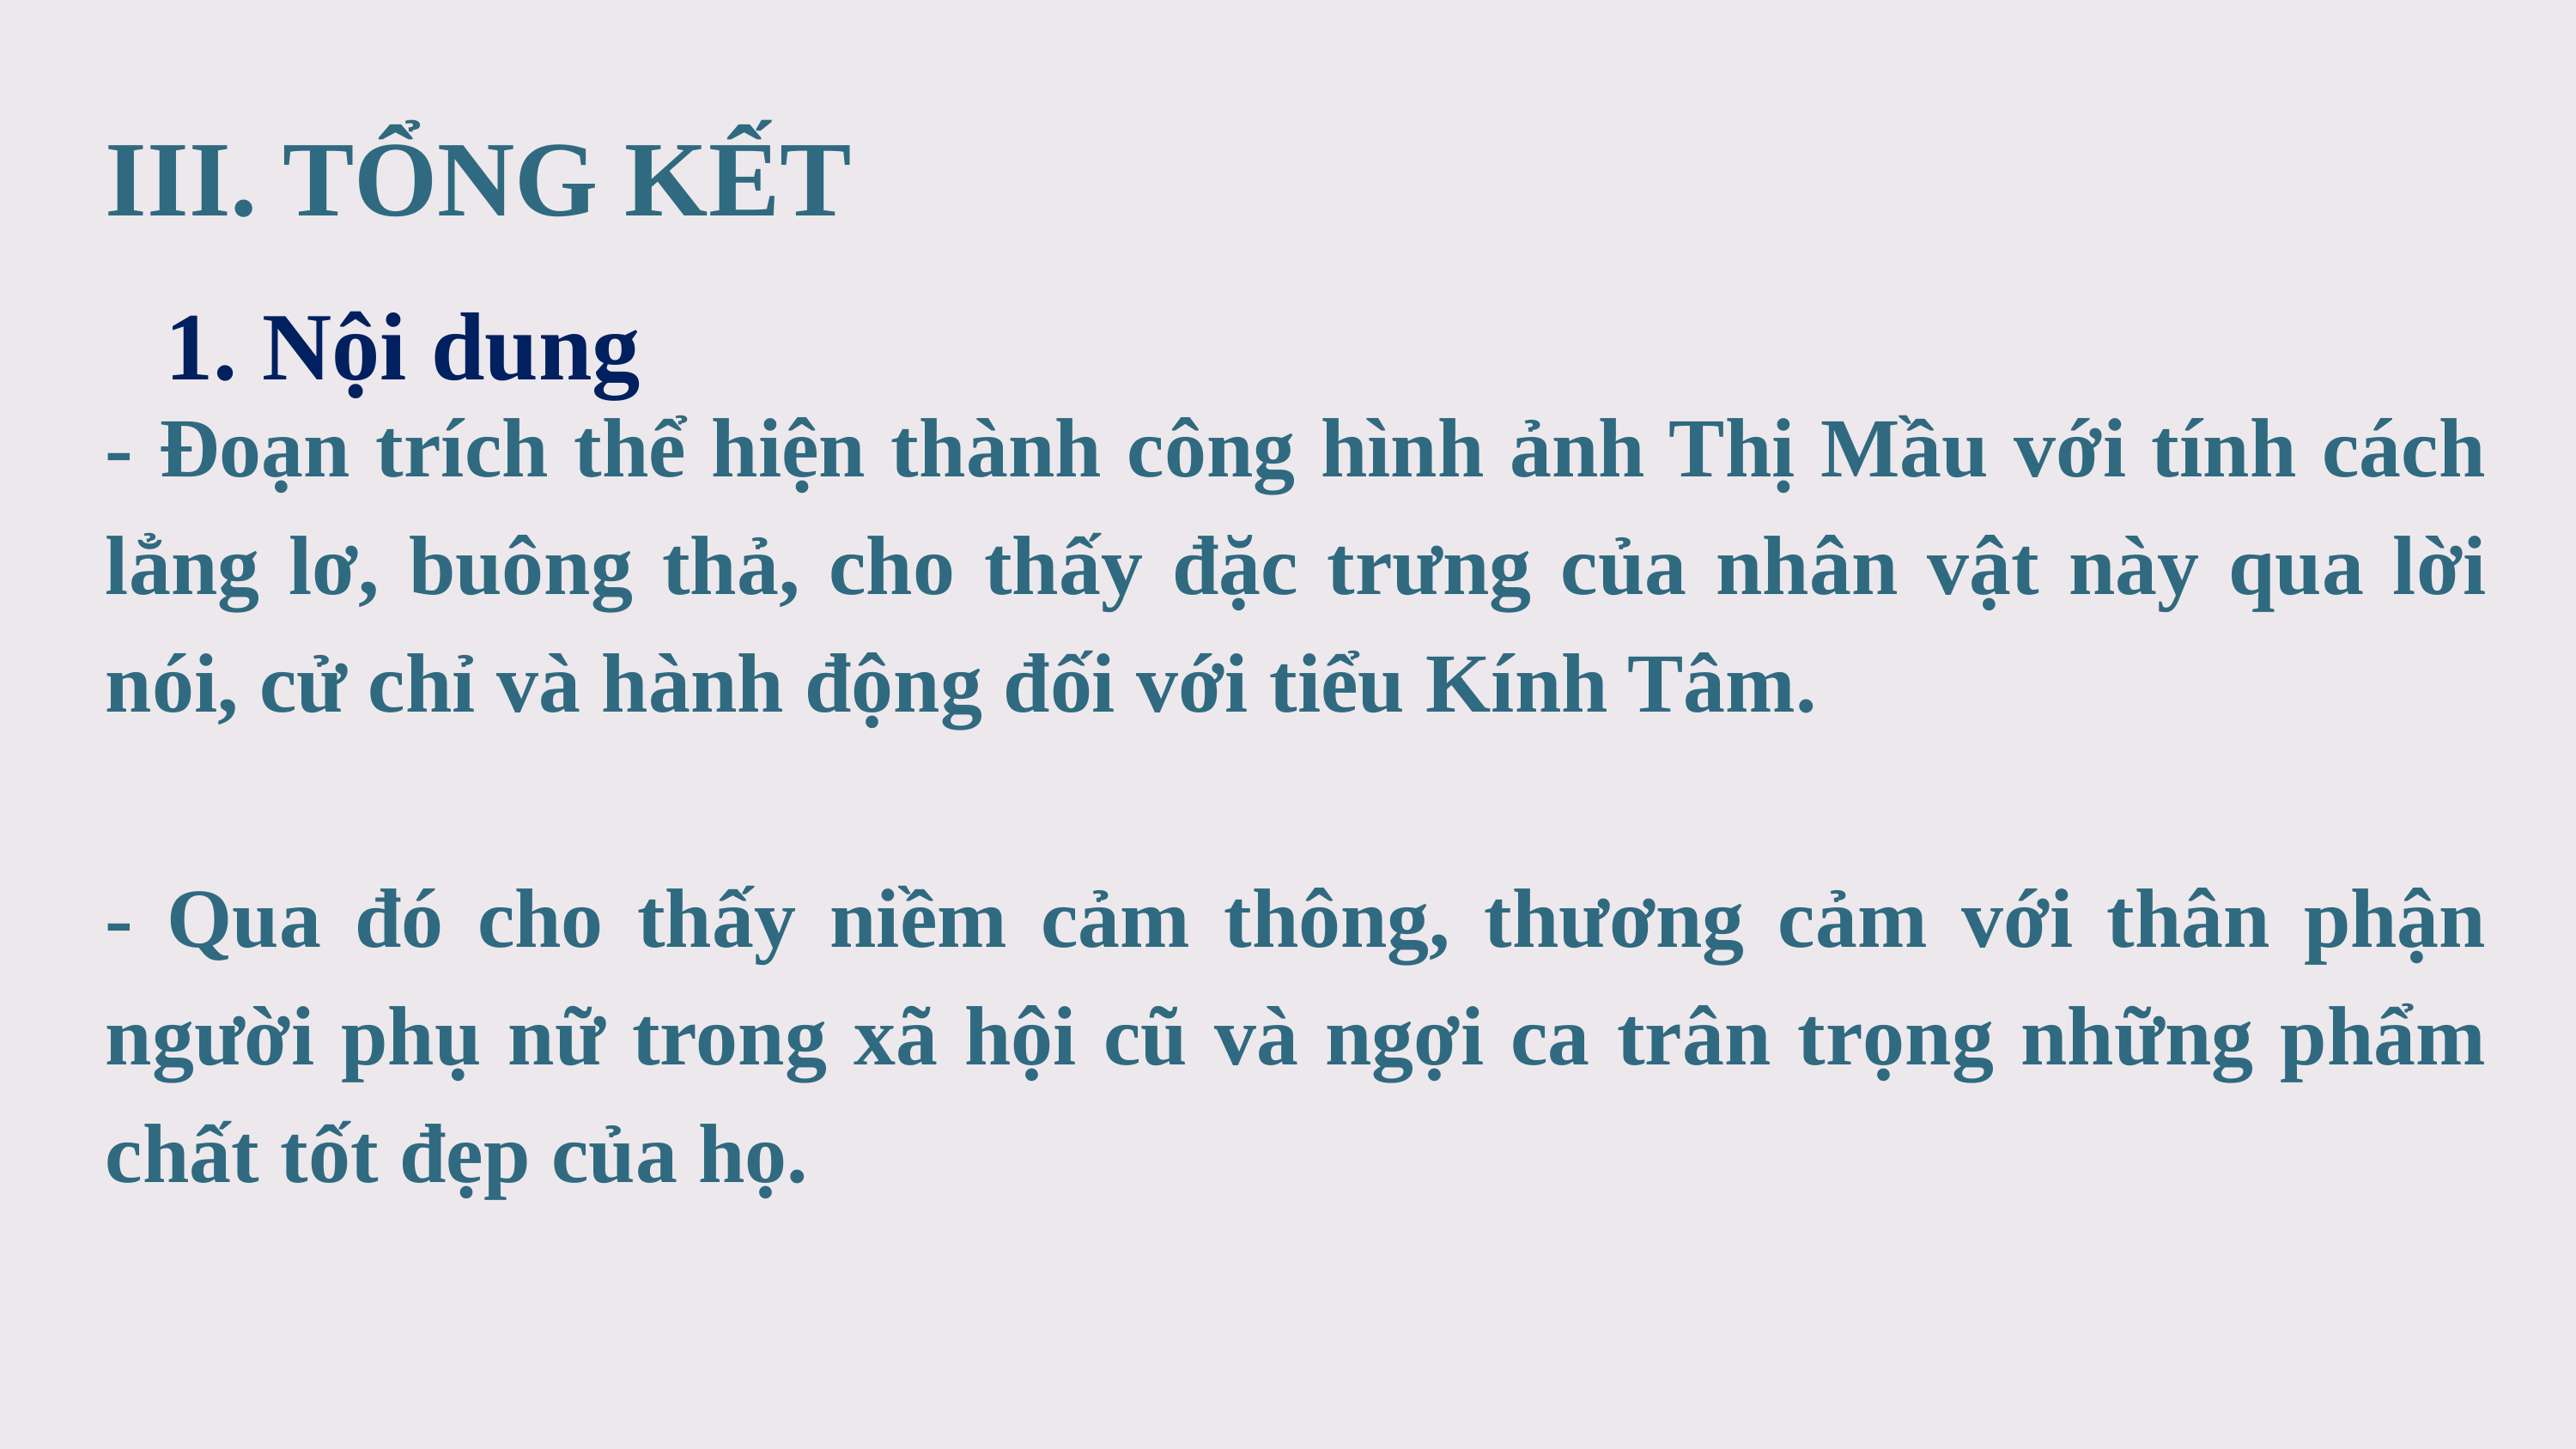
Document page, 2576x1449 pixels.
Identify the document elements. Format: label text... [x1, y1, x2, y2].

text_box III. TỔNG KẾT [106, 65, 1637, 238]
text_box 1. Nội dung [0, 168, 839, 400]
text_box - Đoạn trích thể hiện thành công hình ảnh Thị Mầu với tính cách lẳng lơ, buông thả, cho thấy đặc trưng của nhân vật này qua lời nói, cử chỉ và hành động đối với tiểu Kính Tâm. - Qua đó cho thấy niềm cảm thông, thương cảm với thân phận người phụ nữ trong xã hội cũ và ngợi ca trân trọng những phẩm chất tốt đẹp của họ. [106, 375, 2490, 1200]
